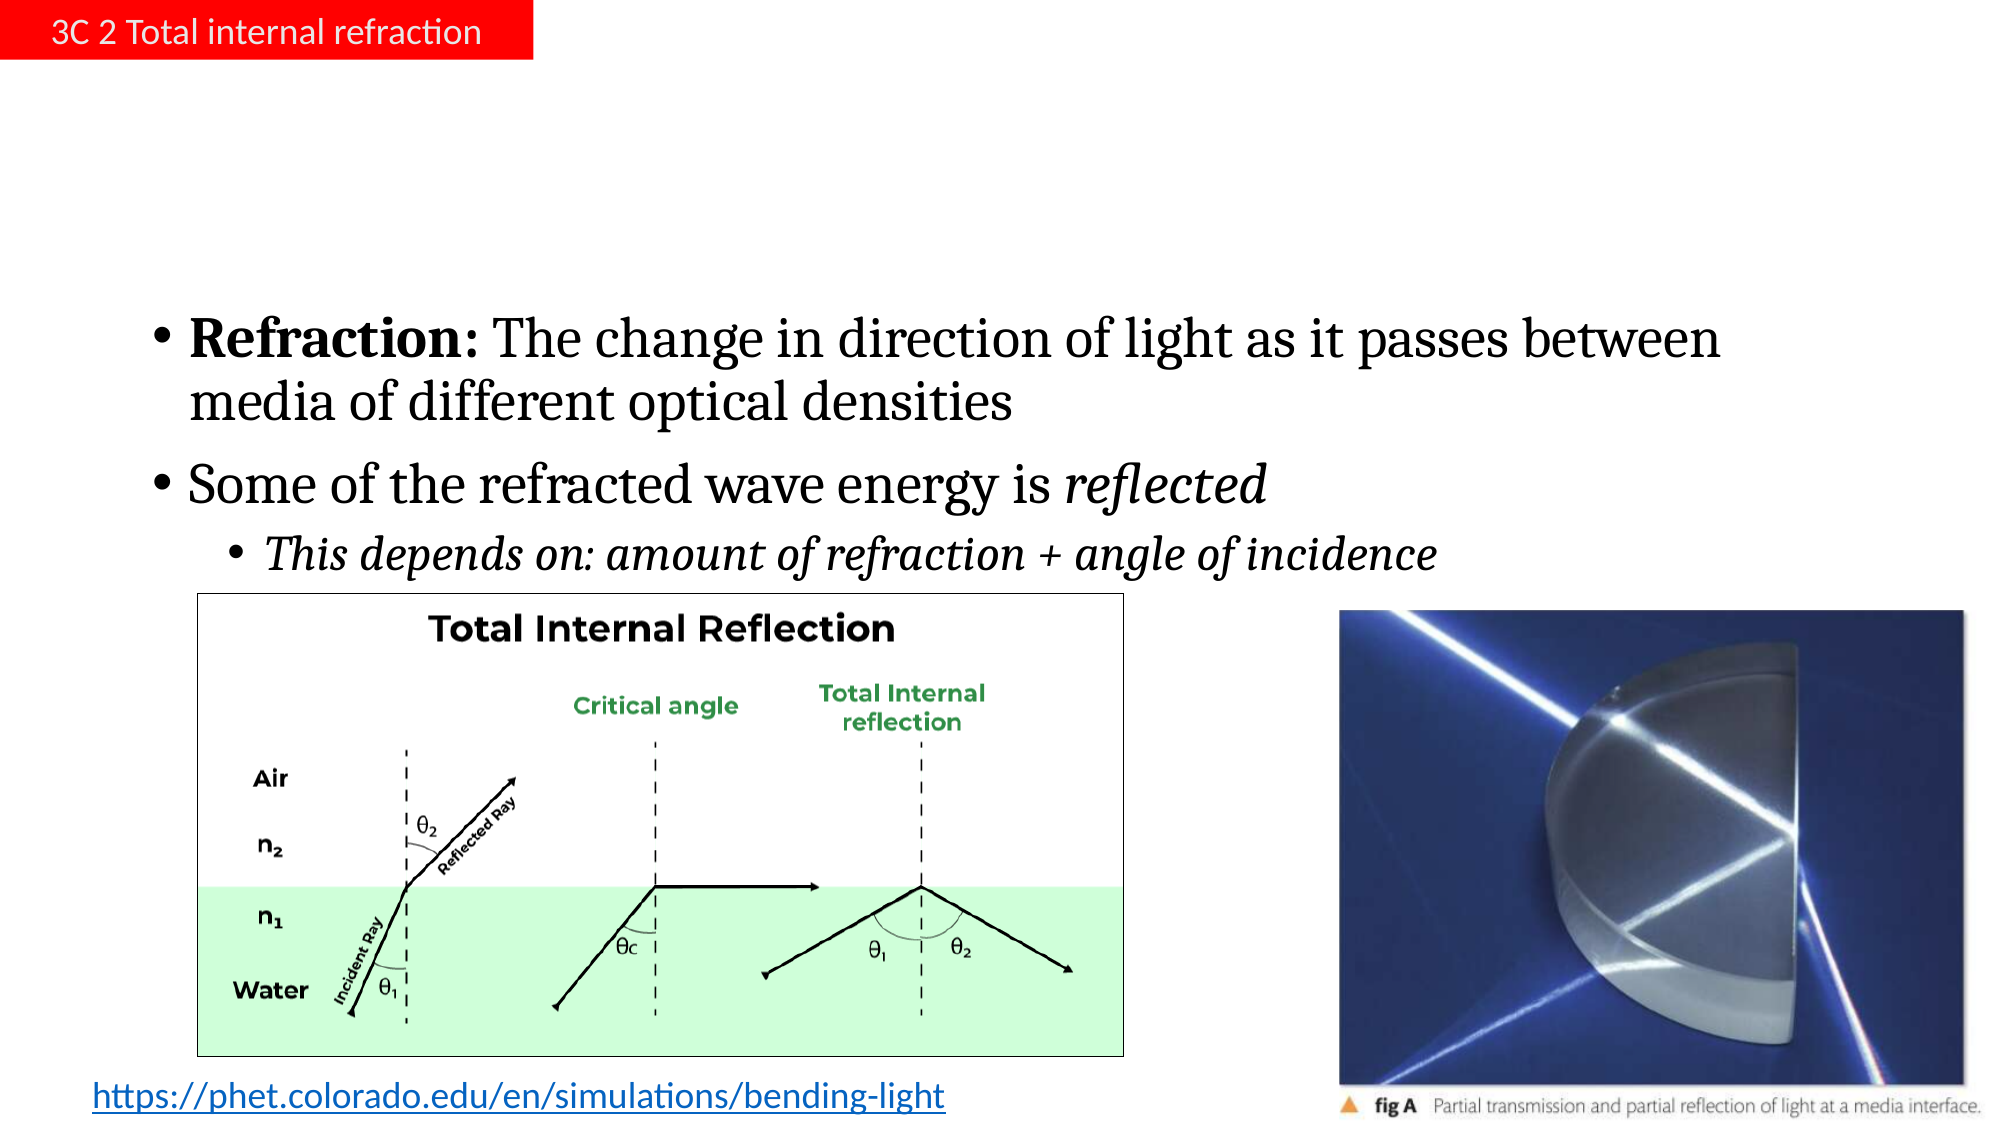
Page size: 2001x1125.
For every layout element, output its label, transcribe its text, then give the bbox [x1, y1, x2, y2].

list Refraction: The change in direction of light as it passes between media of different optical densities Some of the refracted wave energy is reflected This depends on: amount of refraction + angle of incidence [137, 299, 1863, 1014]
picture [1339, 610, 1987, 1125]
text_box 3C 2 Total internal refraction [0, 0, 534, 60]
picture [197, 593, 1124, 1057]
text_box https://phet.colorado.edu/en/simulations/bending-light [77, 1064, 1077, 1124]
